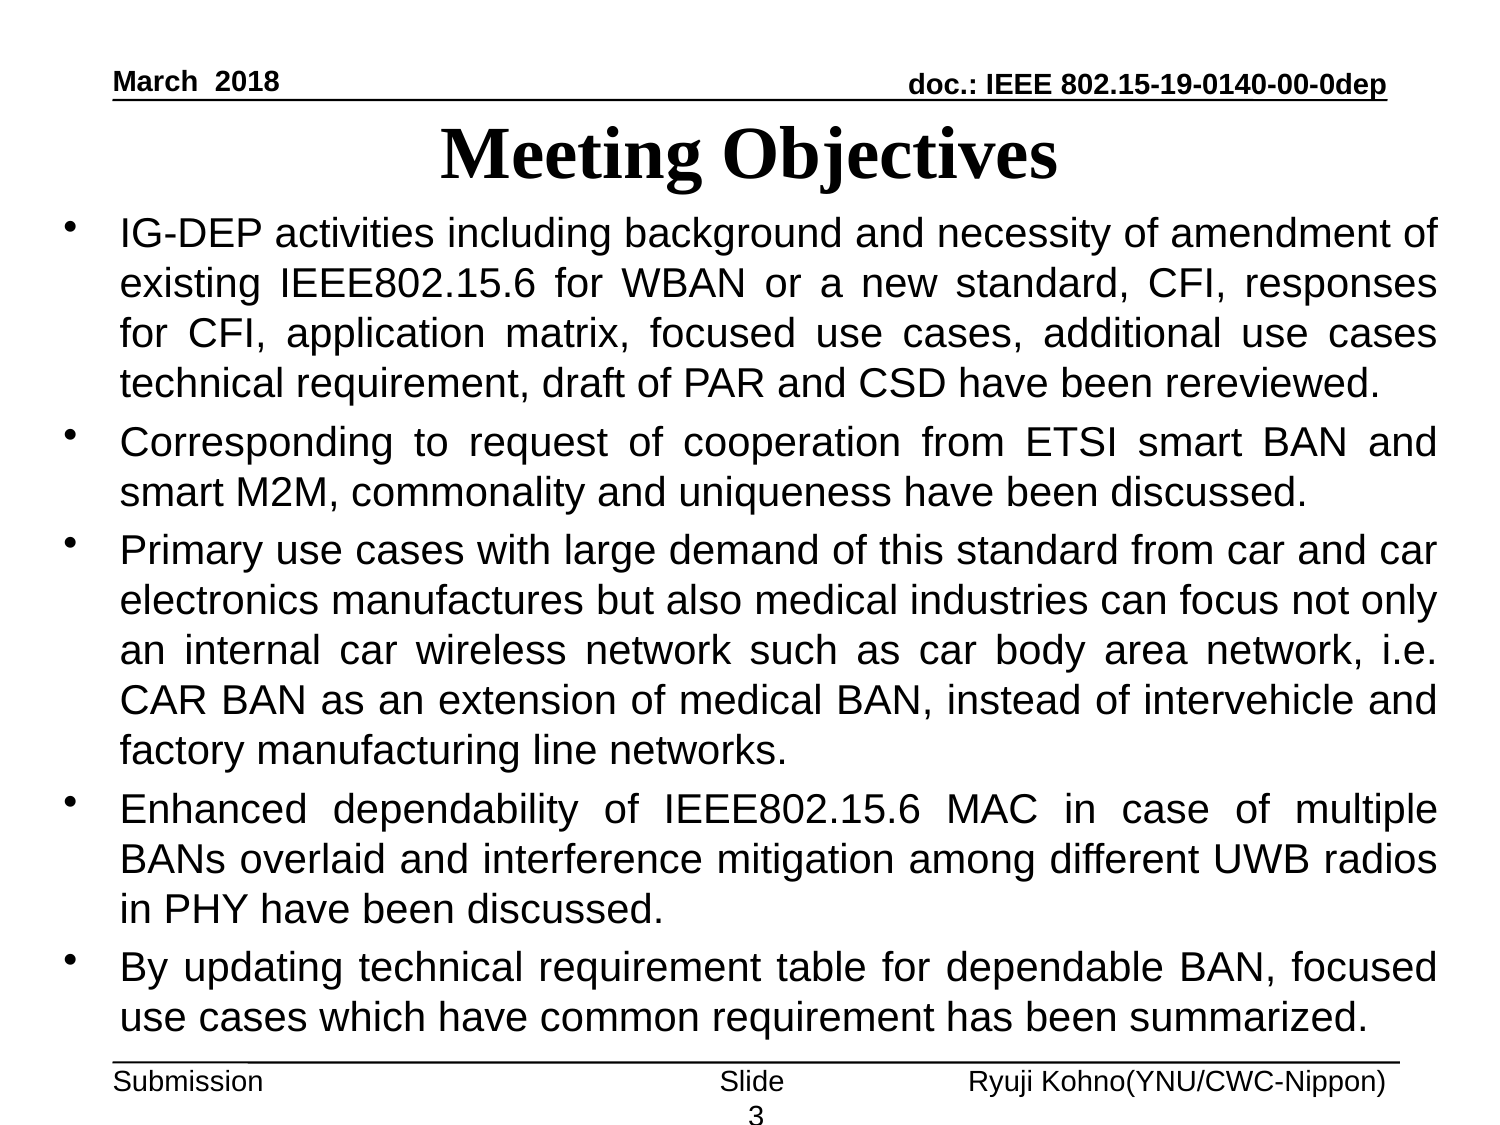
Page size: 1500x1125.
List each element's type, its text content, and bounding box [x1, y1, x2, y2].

title Meeting Objectives [112, 85, 1388, 213]
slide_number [112, 0, 375, 98]
list IG-DEP activities including background and necessity of amendment of existing IEEE802.15.6 for WBAN or a new standard, CFI, responses for CFI, application matrix, focused use cases, additional use cases technical requirement, draft of PAR and CSD have been rereviewed. Corresponding to request of cooperation from ETSI smart BAN and smart M2M, commonality and uniqueness have been discussed. Primary use cases with large demand of this standard from car and car electronics manufactures but also medical industries can focus not only an internal car wireless network such as car body area network, i.e. CAR BAN as an extension of medical BAN, instead of intervehicle and factory manufacturing line networks. Enhanced dependability of IEEE802.15.6 MAC in case of multiple BANs overlaid and interference mitigation among different UWB radios in PHY have been discussed. By updating technical requirement table for dependable BAN, focused use cases which have common requirement has been summarized. [48, 198, 1454, 1041]
slide_number Slide 3 [712, 1062, 800, 1093]
